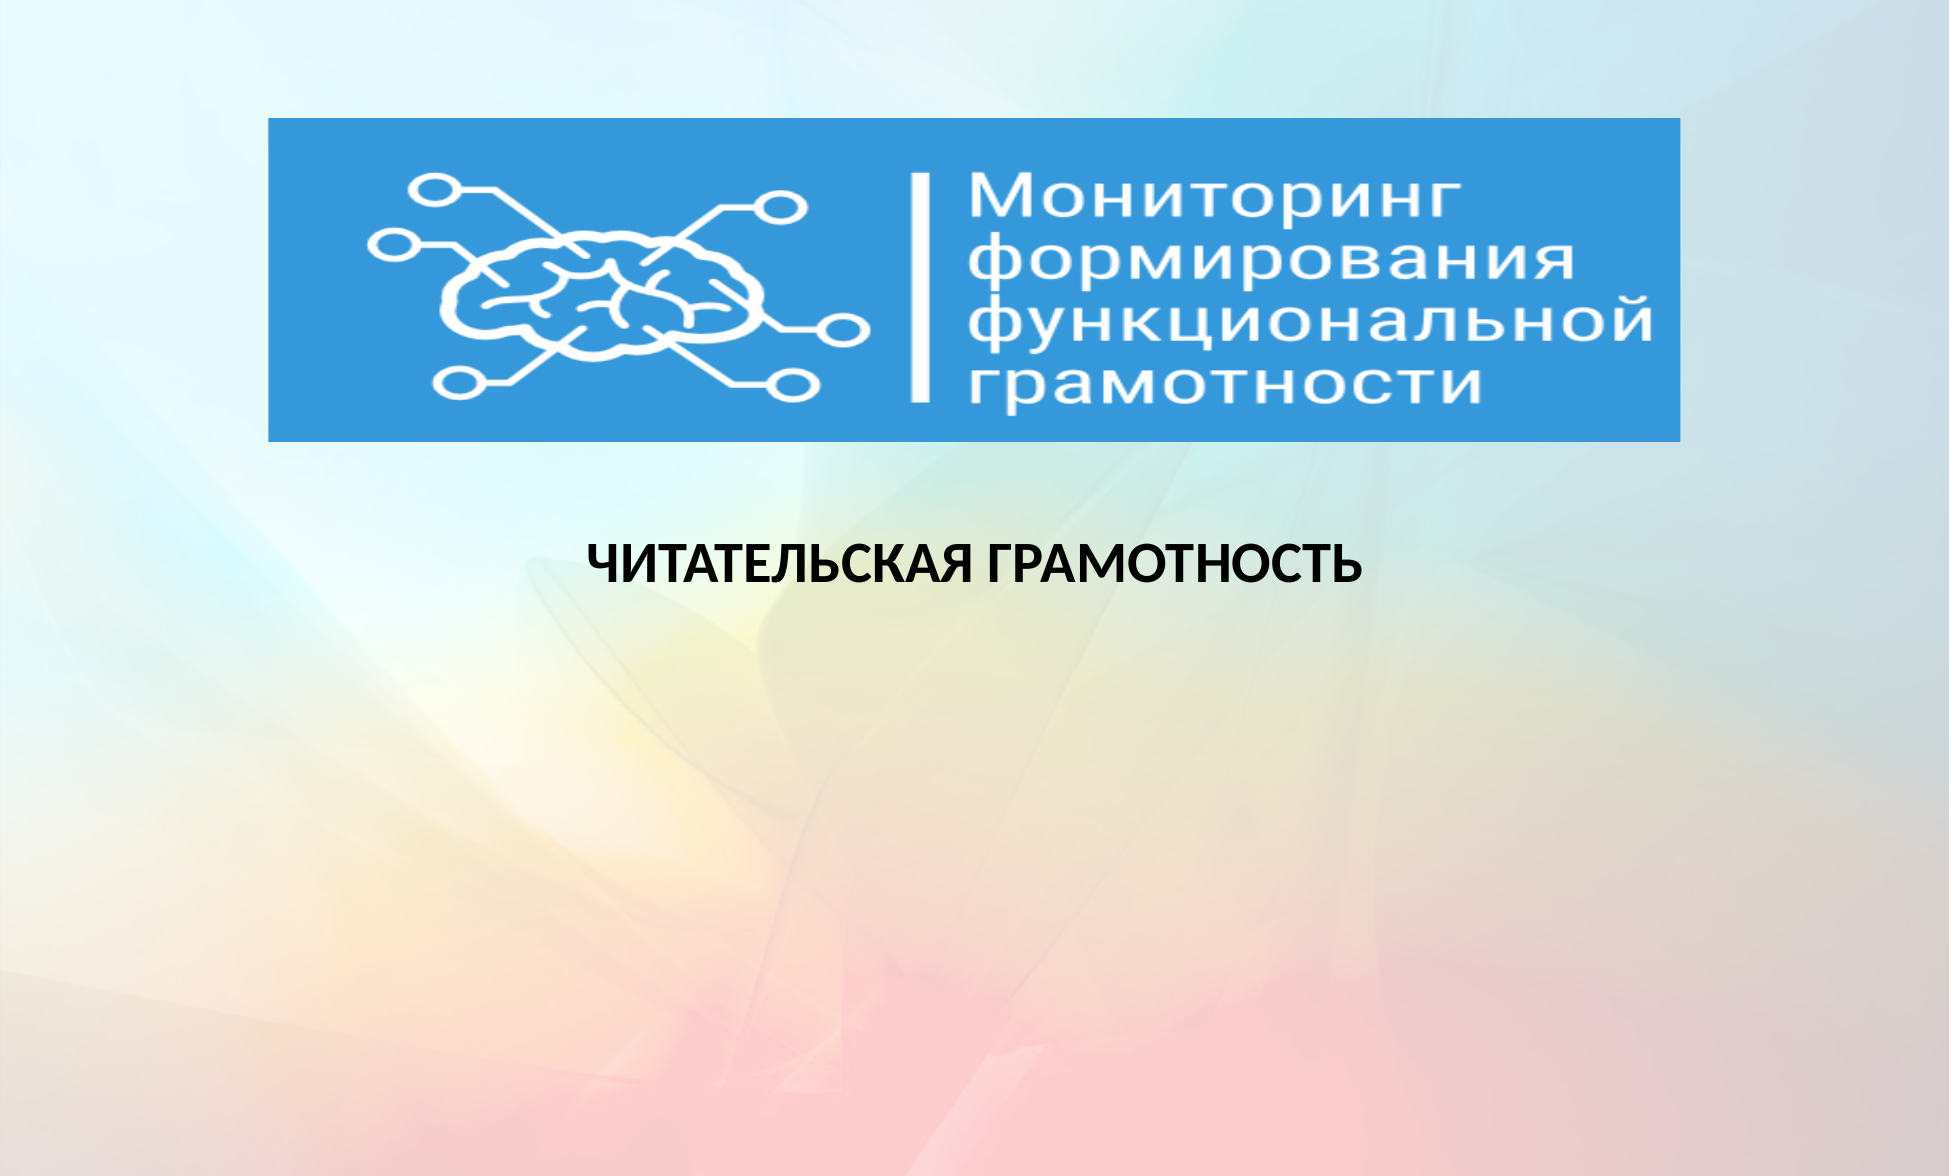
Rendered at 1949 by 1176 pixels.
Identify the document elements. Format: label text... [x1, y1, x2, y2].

title ЧИТАТЕЛЬСКАЯ ГРАМОТНОСТЬ [147, 351, 1805, 604]
picture [268, 118, 1681, 442]
